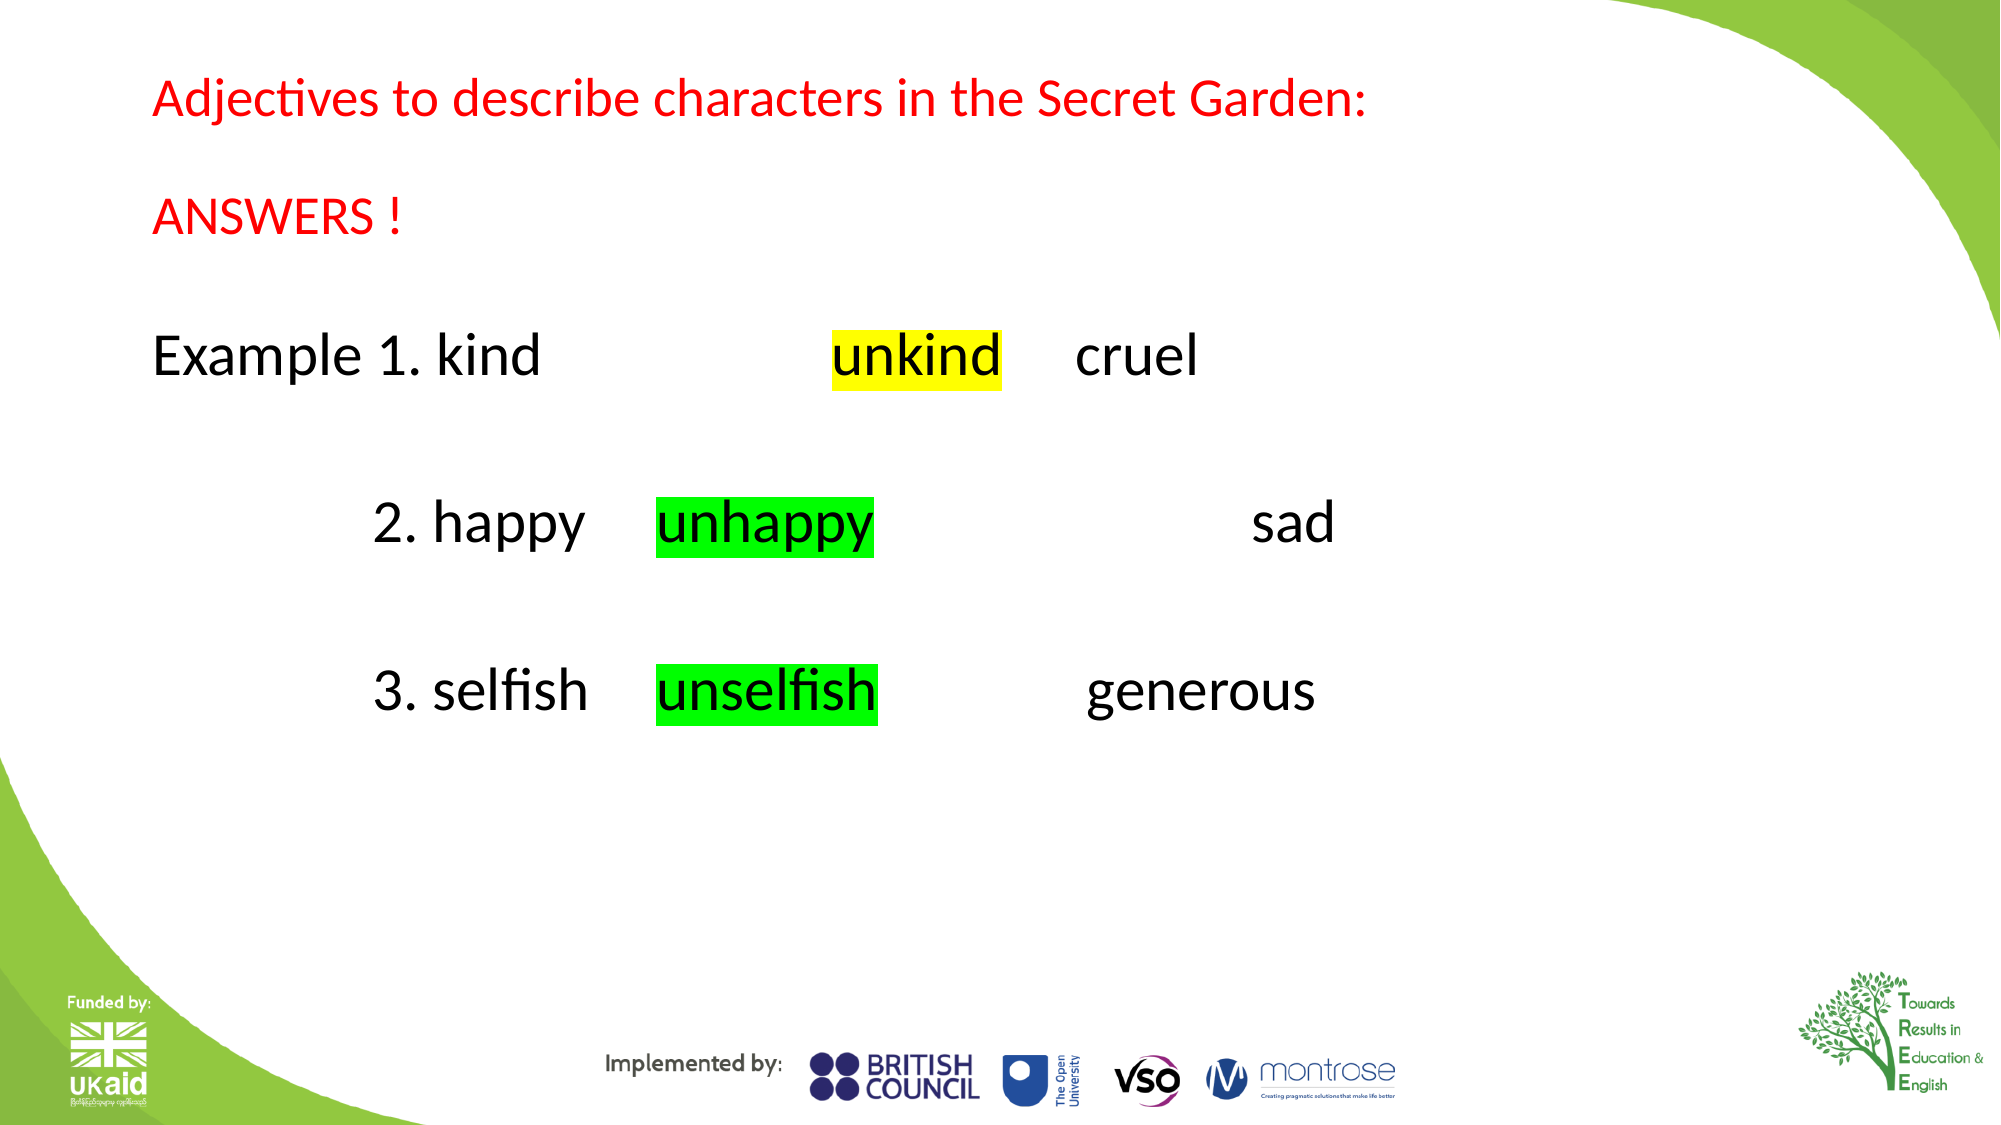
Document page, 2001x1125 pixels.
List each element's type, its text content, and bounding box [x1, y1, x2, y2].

list Example 1. kind unkind cruel 2. happy unhappy sad 3. selfish unselfish generous [137, 315, 1863, 1014]
picture [0, 0, 2000, 1125]
title Adjectives to describe characters in the Secret Garden: ANSWERS ! [137, 59, 1940, 316]
